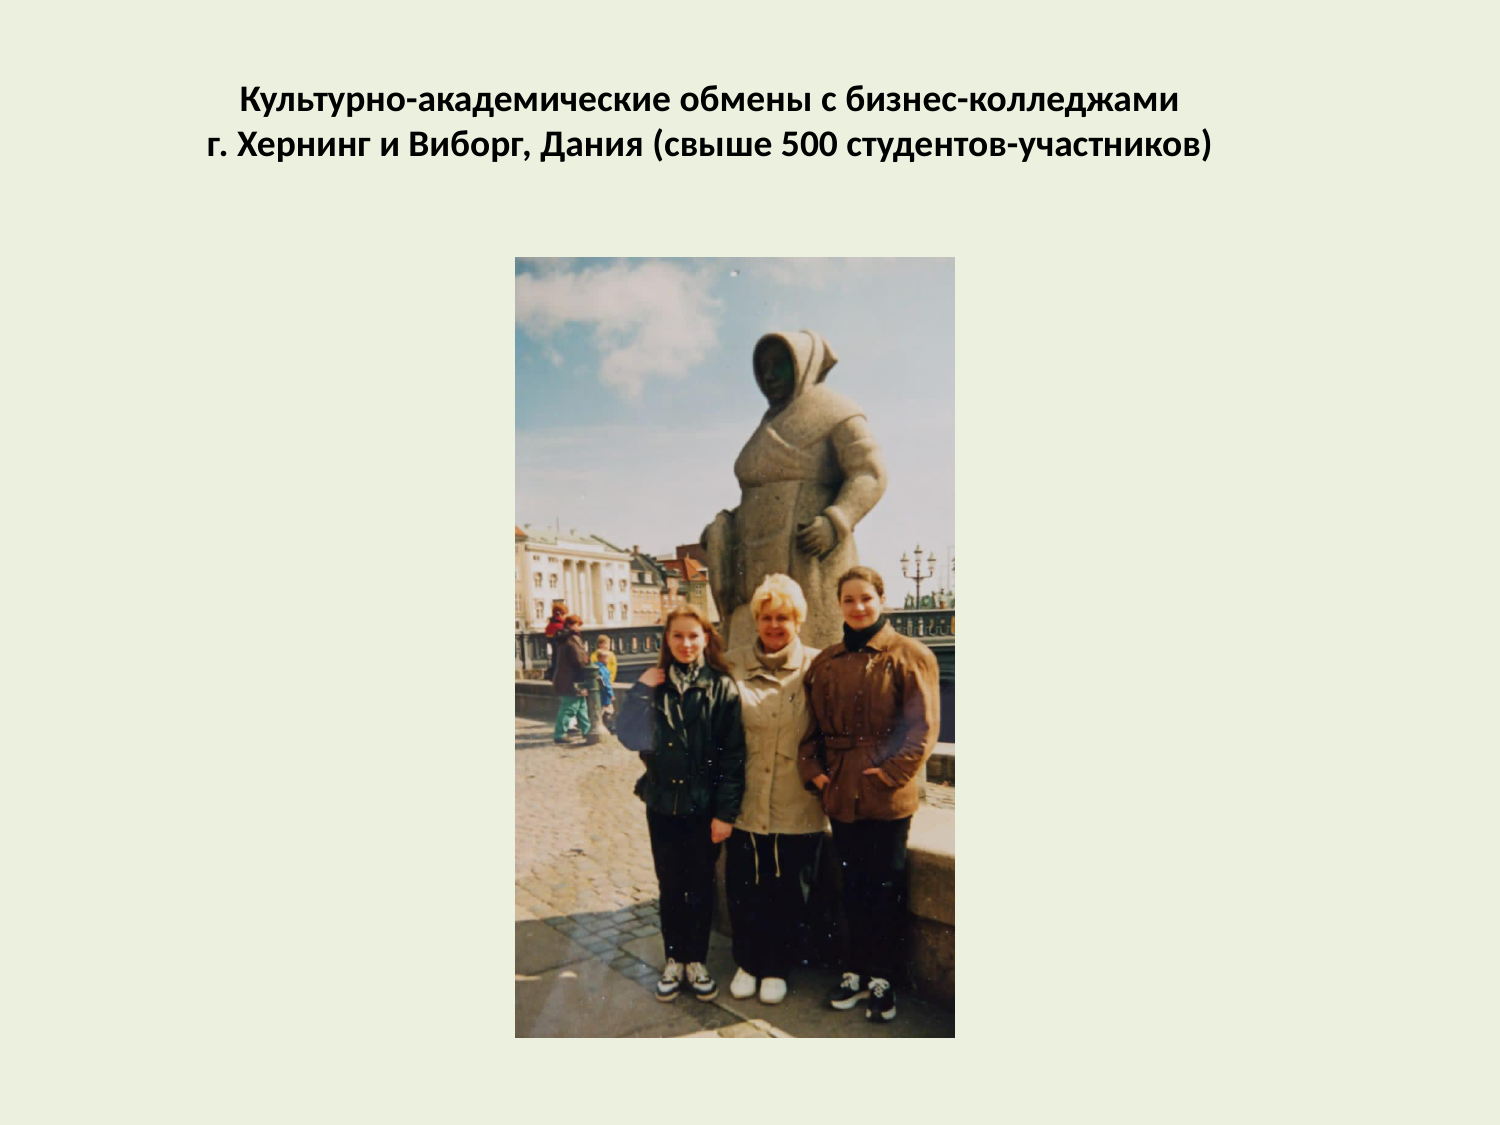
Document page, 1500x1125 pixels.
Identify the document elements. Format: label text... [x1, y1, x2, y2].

text_box Культурно-академические обмены с бизнес-колледжами г. Хернинг и Виборг, Дания (свыше 500 студентов-участников) [171, 66, 1258, 172]
picture [515, 257, 955, 1038]
